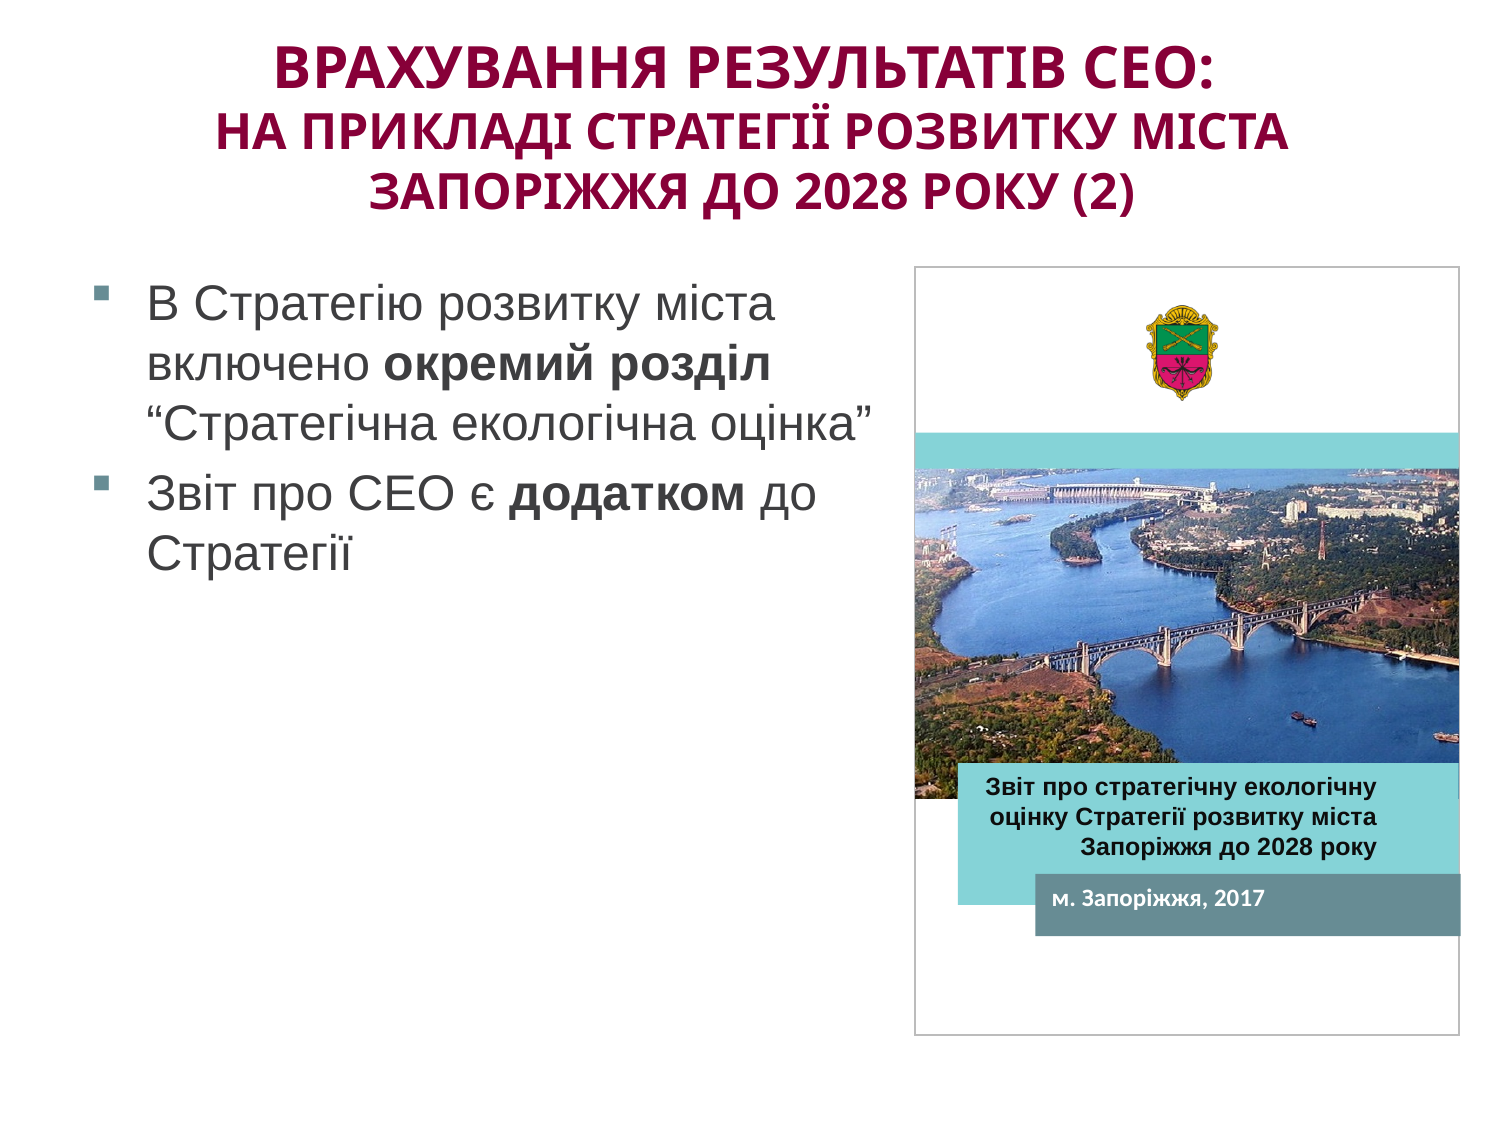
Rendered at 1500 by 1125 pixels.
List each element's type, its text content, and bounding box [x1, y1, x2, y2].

table_header [916, 807, 1458, 1034]
title врахування результатів СЕО: на Прикладі Стратегії розвитку міста Запоріжжя до 2028 року (2) [76, 30, 1427, 219]
list В Стратегію розвитку міста включено окремий розділ “Стратегічна екологічна оцінка” Звіт про СЕО є додатком до Стратегії [75, 262, 928, 960]
picture [915, 467, 1459, 799]
text_box [915, 432, 1459, 467]
table_header [916, 268, 1458, 432]
text_box Звіт про стратегічну екологічну оцінку Стратегії розвитку міста Запоріжжя до 2028 року [957, 806, 1459, 905]
picture [1140, 305, 1224, 401]
text_box м. Запоріжжя, 2017 [1035, 873, 1461, 937]
